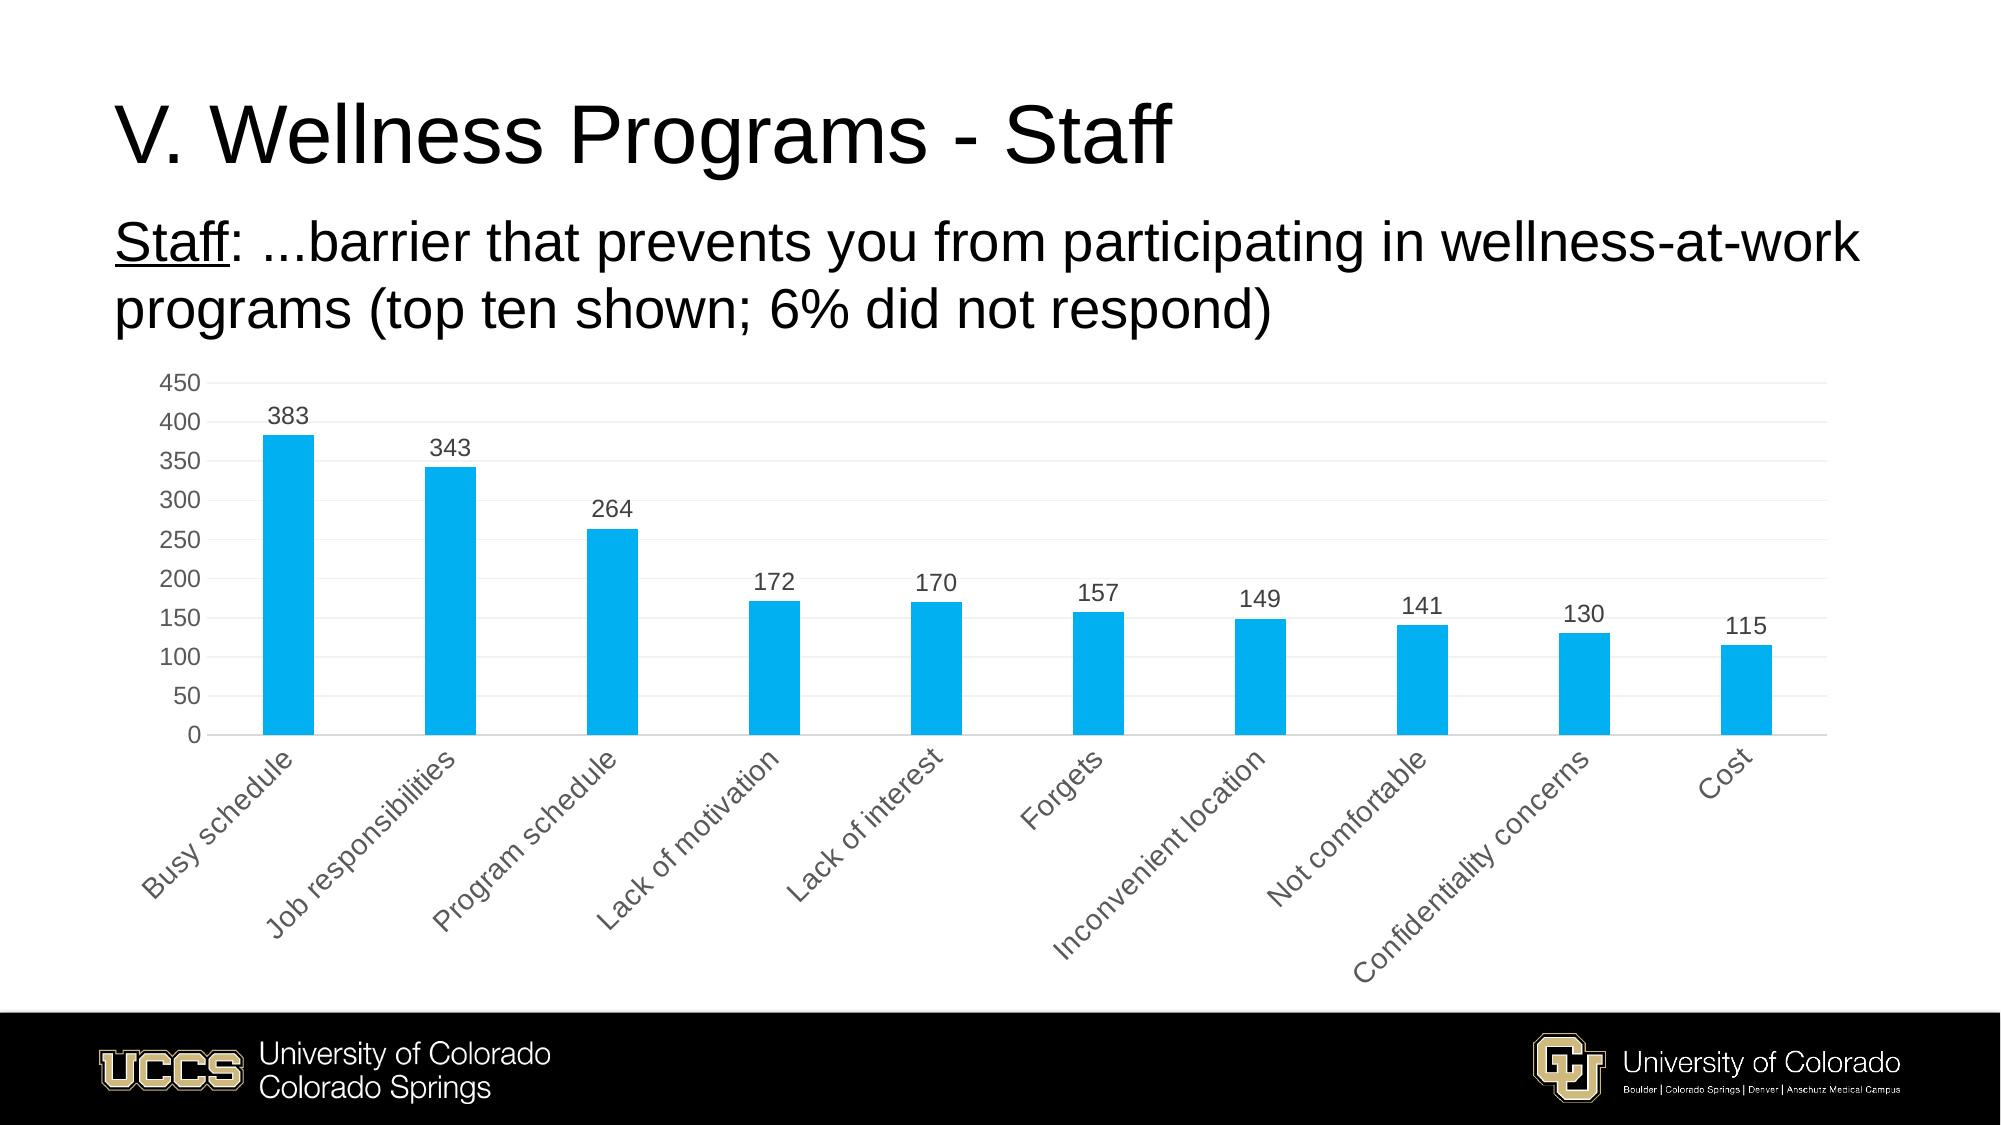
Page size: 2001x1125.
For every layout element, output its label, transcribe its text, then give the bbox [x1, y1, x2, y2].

title V. Wellness Programs - Staff Staff: ...barrier that prevents you from participating in wellness-at-work programs (top ten shown; 6% did not respond) [99, 45, 1900, 375]
chart [99, 356, 1863, 1006]
picture [1533, 1033, 1900, 1103]
picture [99, 1041, 550, 1104]
